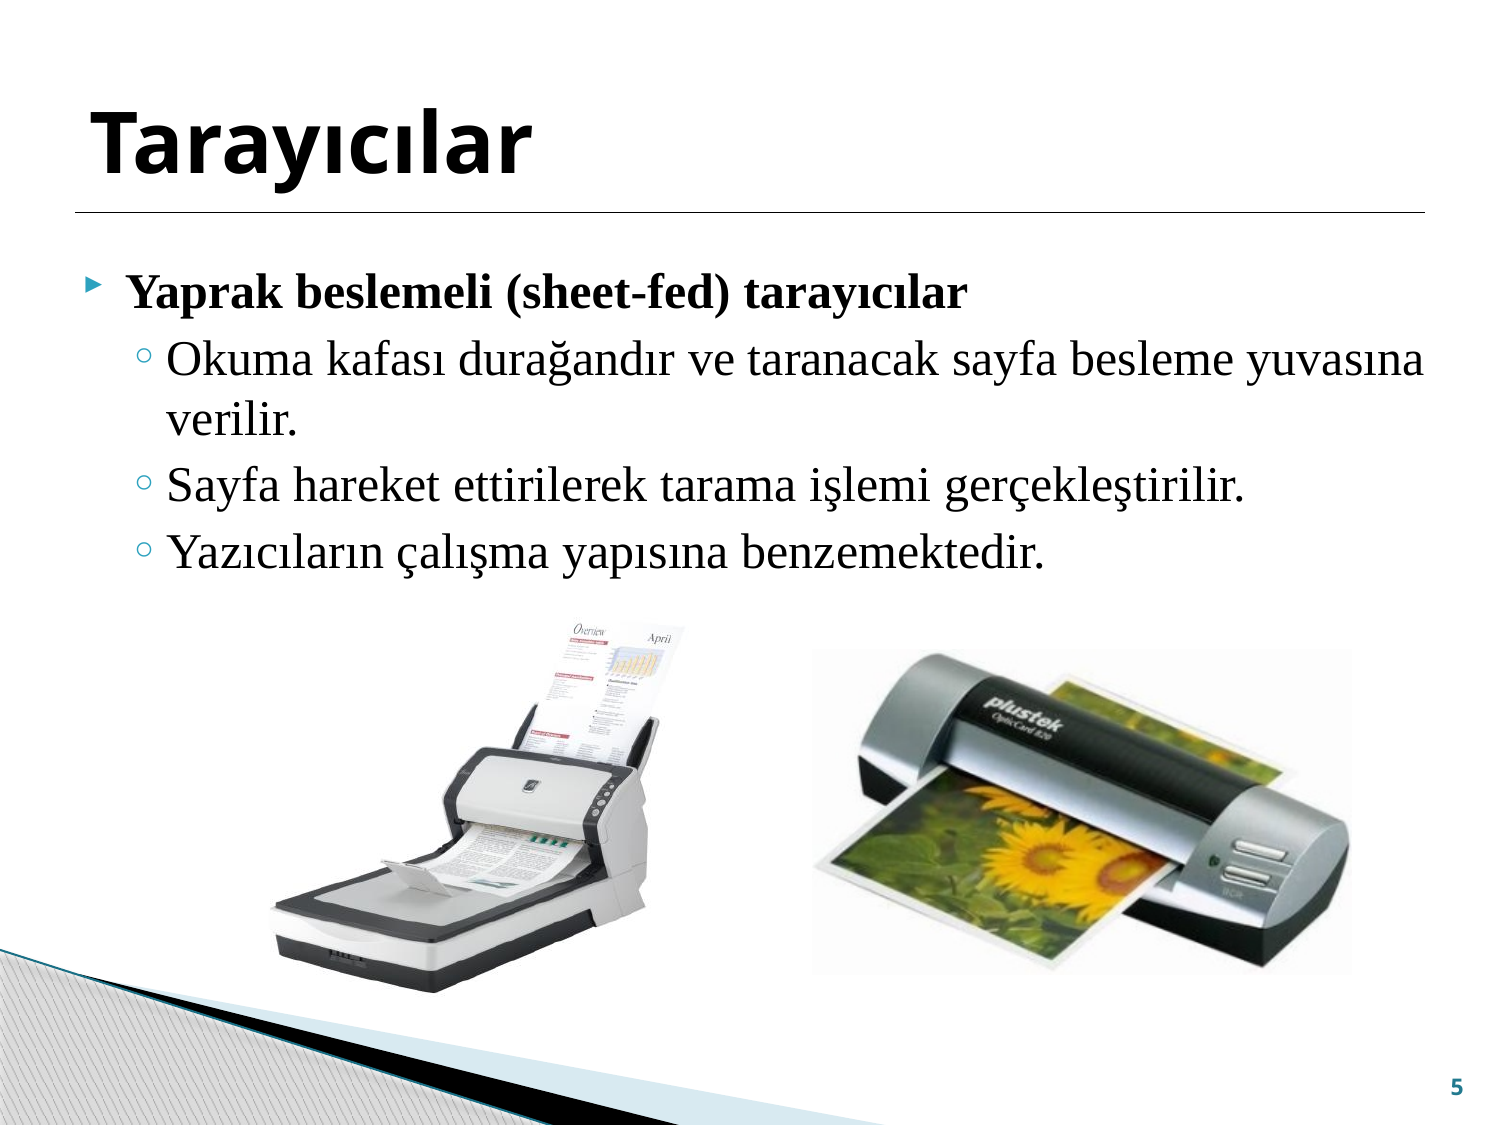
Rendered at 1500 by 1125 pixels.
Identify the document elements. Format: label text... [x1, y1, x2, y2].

list Yaprak beslemeli (sheet-fed) tarayıcılar Okuma kafası durağandır ve taranacak sayfa besleme yuvasına verilir. Sayfa hareket ettirilerek tarama işlemi gerçekleştirilir. Yazıcıların çalışma yapısına benzemektedir. [50, 251, 1450, 1000]
picture [262, 609, 690, 1001]
slide_number 5 [1362, 1051, 1479, 1112]
title Tarayıcılar [75, 45, 1425, 233]
picture [812, 649, 1353, 976]
